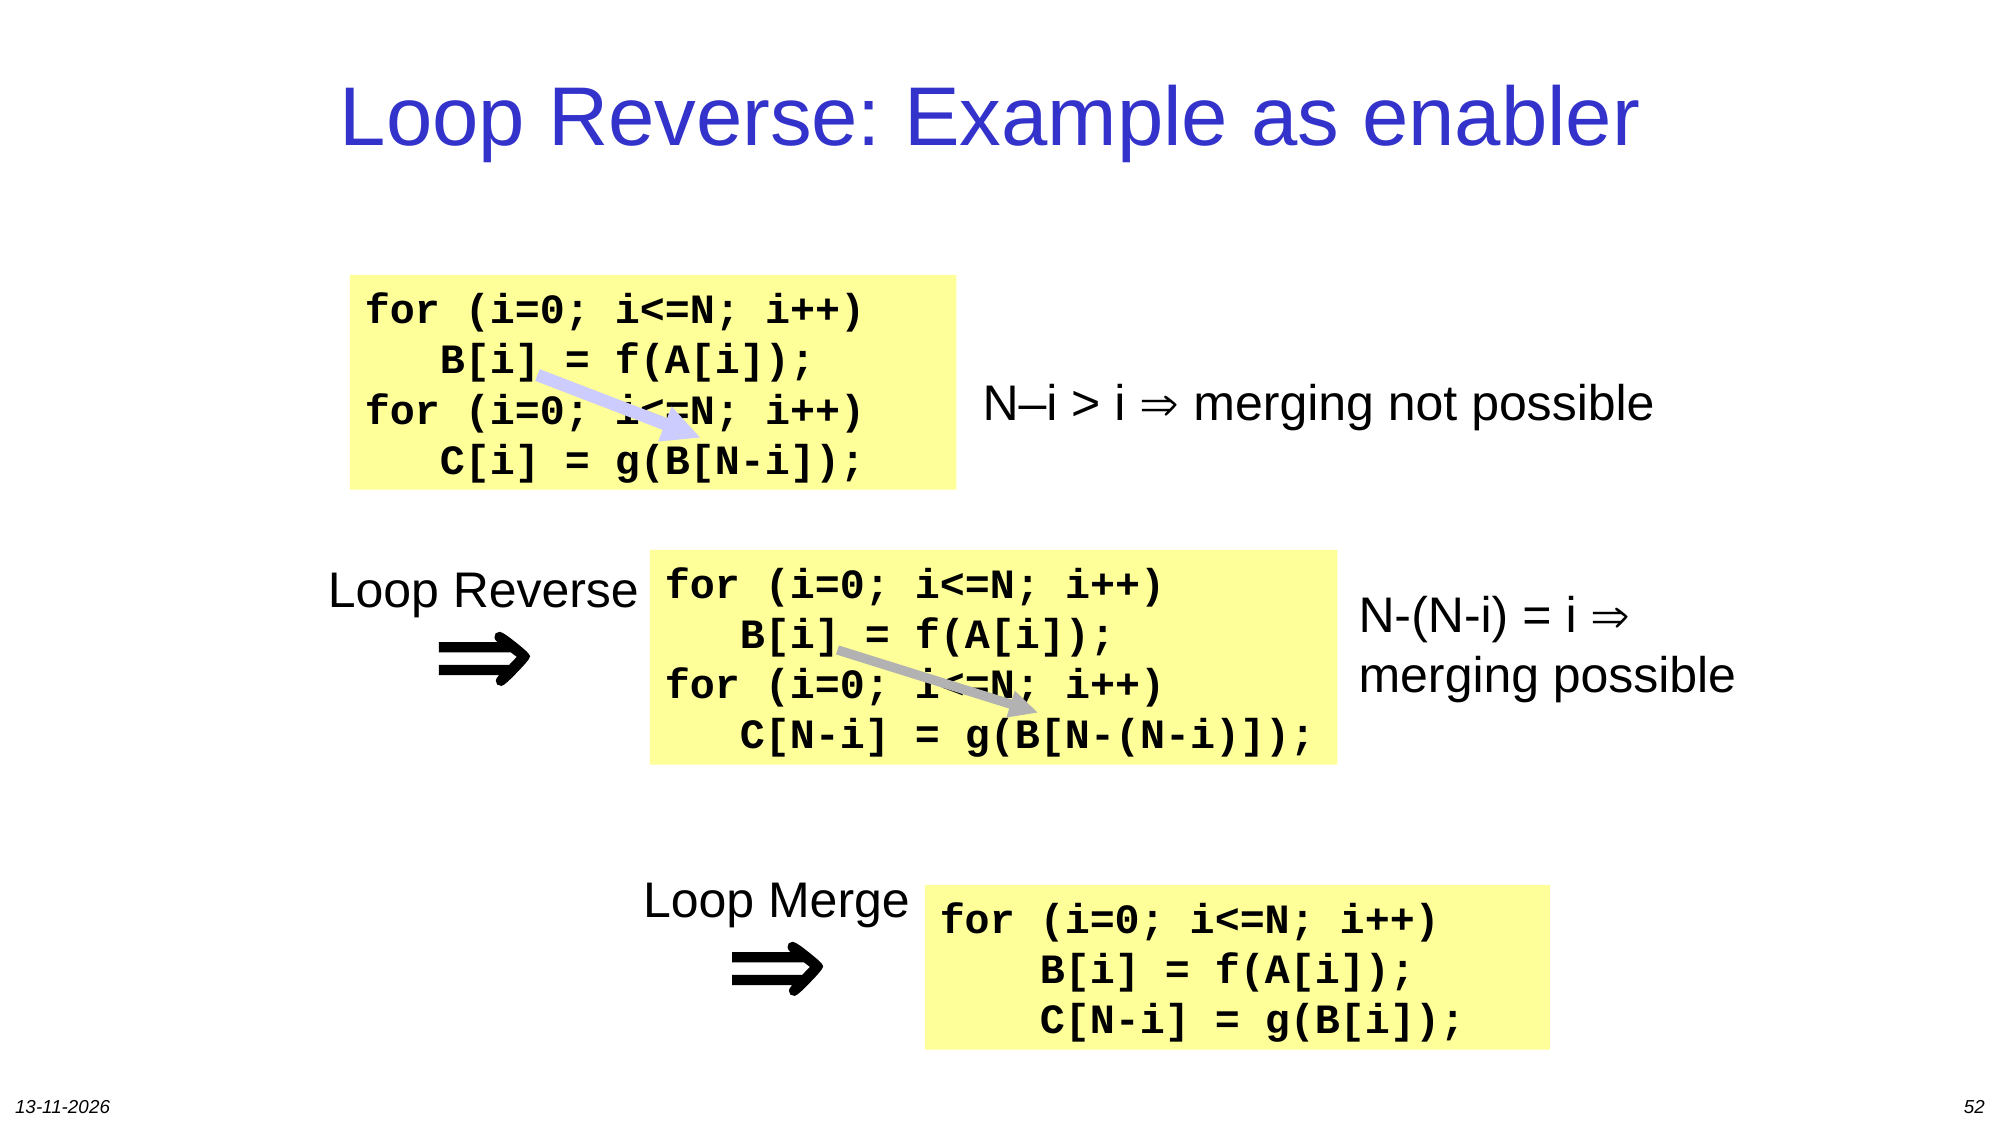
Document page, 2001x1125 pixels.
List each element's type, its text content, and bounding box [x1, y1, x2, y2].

title Loop Reverse: Example as enabler [324, 50, 1735, 175]
text_box [837, 649, 1038, 715]
text_box Loop Reverse [313, 550, 649, 625]
slide_number 51 [1583, 1087, 2000, 1125]
text_box  [419, 625, 549, 728]
text_box Loop Merge [628, 860, 925, 935]
text_box [537, 374, 700, 439]
text_box N-(N-i) = i  merging possible [1343, 575, 1751, 710]
text_box for (i=0; i<=N; i++) B[i] = f(A[i]); C[N-i] = g(B[i]); [924, 884, 1550, 1050]
text_box N–i > i  merging not possible [967, 362, 1670, 438]
text_box  [712, 935, 842, 1038]
text_box for (i=0; i<=N; i++) B[i] = f(A[i]); for (i=0; i<=N; i++) C[i] = g(B[N-i]); [349, 274, 957, 490]
text_box for (i=0; i<=N; i++) B[i] = f(A[i]); for (i=0; i<=N; i++) C[N-i] = g(B[N-(N-i)]); [649, 549, 1338, 765]
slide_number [0, 1087, 600, 1125]
